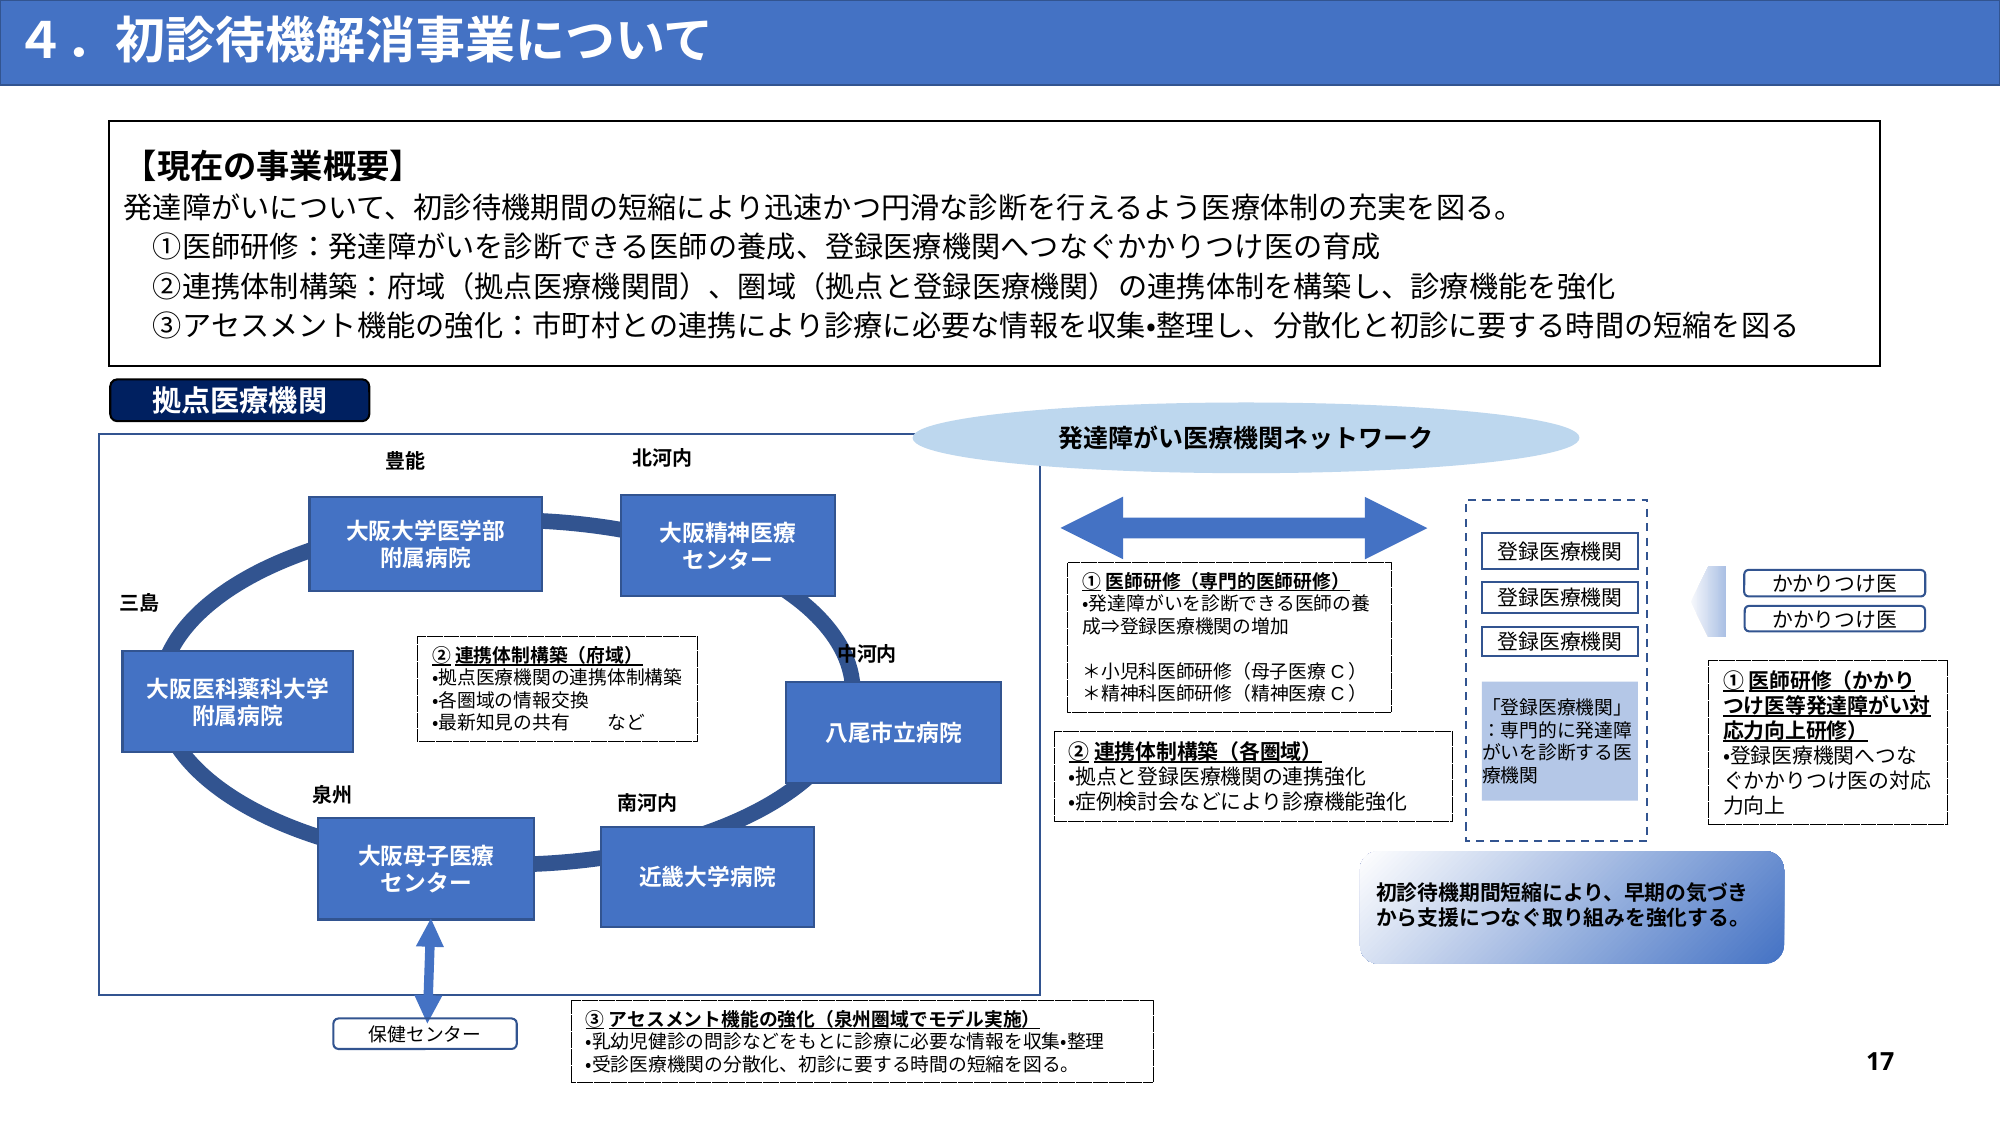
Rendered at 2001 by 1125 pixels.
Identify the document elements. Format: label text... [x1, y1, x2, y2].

text_box かかりつけ医 [1743, 568, 1927, 598]
text_box 初診待機期間短縮により、早期の気づきから支援につなぐ取り組みを強化する。 [1361, 872, 1774, 937]
text_box ①医師研修（かかりつけ医等発達障がい対応力向上研修） ・登録医療機関へつなぐかかりつけ医の対応力向上 [1708, 660, 1948, 825]
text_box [98, 433, 1041, 996]
text_box かかりつけ医 [1743, 604, 1927, 633]
slide_number 17 [1572, 1032, 1910, 1093]
text_box [1689, 565, 1727, 639]
text_box [1358, 850, 1786, 965]
text_box 拠点医療機関 [109, 378, 371, 423]
text_box 保健センター [332, 1017, 518, 1051]
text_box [1465, 499, 1648, 842]
text_box ③アセスメント機能の強化（泉州圏域でモデル実施） ・乳幼児健診の問診などをもとに診療に必要な情報を収集・整理 ・受診医療機関の分散化、初診に要する時間の短縮を図る。 [570, 1000, 1153, 1083]
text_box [427, 918, 431, 1024]
text_box 発達障がい医療機関ネットワーク [915, 402, 1580, 474]
text_box ①医師研修（専門的医師研修） ・発達障がいを診断できる医師の養成⇒登録医療機関の増加 ＊小児科医師研修（母子医療C） ＊精神科医師研修（精神医療C） [1067, 562, 1392, 712]
text_box ４．初診待機解消事業について [0, 0, 2000, 86]
text_box ②連携体制構築（各圏域） ・拠点と登録医療機関の連携強化 ・症例検討会などにより診療機能強化 [1053, 731, 1453, 821]
text_box 【現在の事業概要】 発達障がいについて、初診待機期間の短縮により迅速かつ円滑な診断を行えるよう医療体制の充実を図る。 ①医師研修：発達障がいを診断できる医師の養成、登録医療機関へつなぐかかりつけ医の育成 ②連携体制構築：府域（拠点医療機関間）、圏域（拠点と登録医療機関）の連携体制を構築し、診療機能を強化 ③アセスメント機能の強化：市町村との連携により診療に必要な情報を収集・整理し、分散化と初診に要する時間の短縮を図る [108, 120, 1881, 367]
